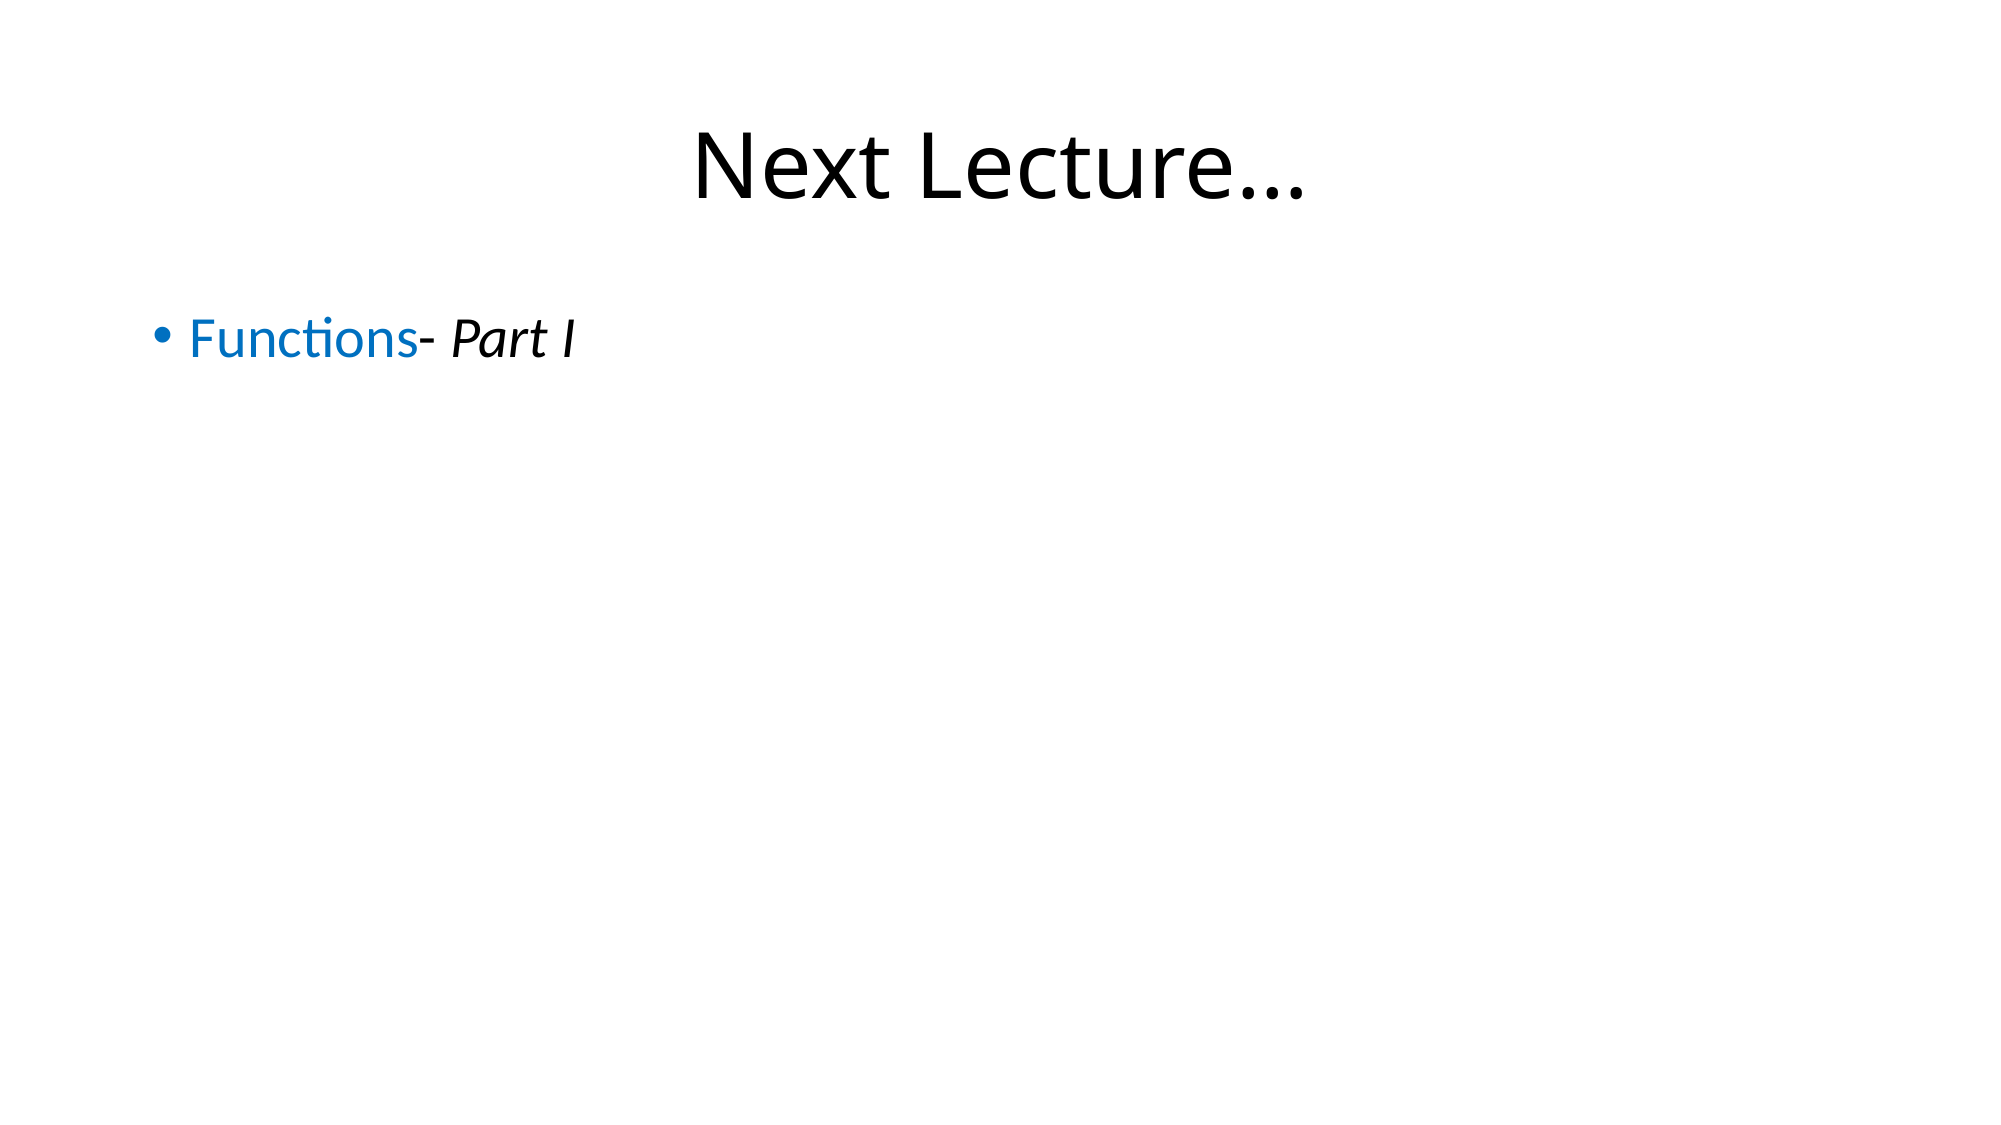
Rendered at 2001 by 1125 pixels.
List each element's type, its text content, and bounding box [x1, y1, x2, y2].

title Next Lecture… [137, 59, 1863, 278]
list Functions- Part I [137, 299, 1928, 1070]
